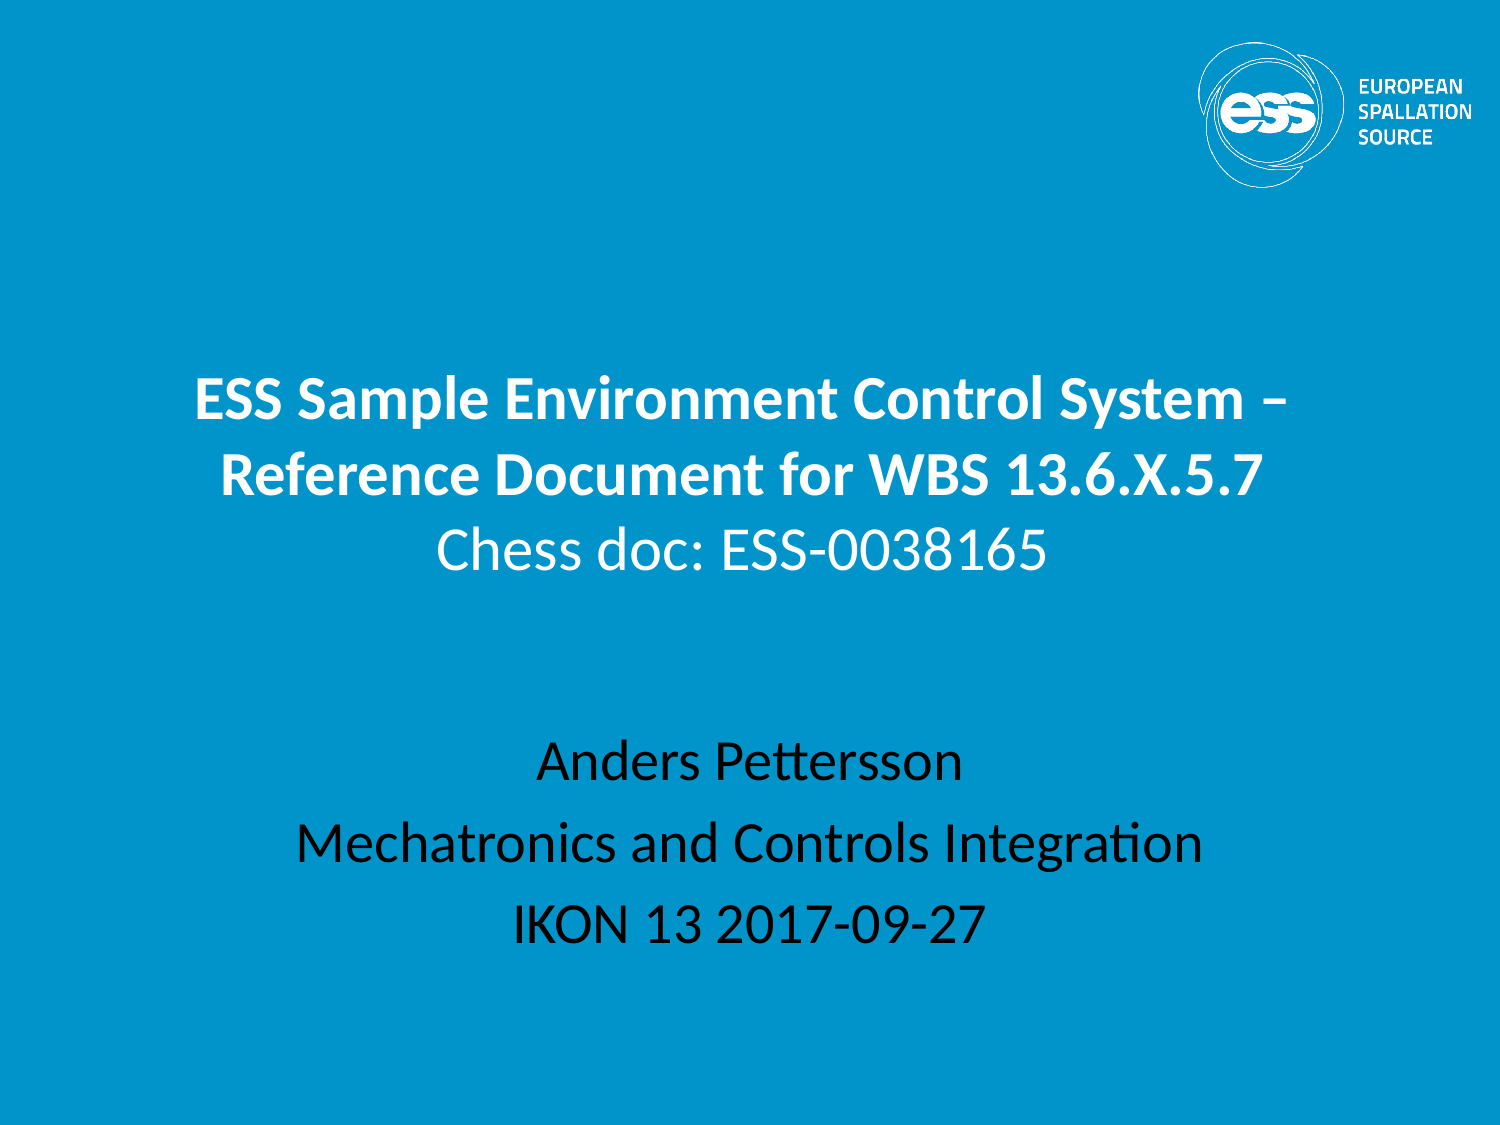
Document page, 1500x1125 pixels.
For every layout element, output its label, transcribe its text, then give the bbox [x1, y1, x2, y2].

picture [1426, 79, 1434, 93]
picture [1360, 105, 1367, 111]
picture [1386, 79, 1395, 93]
picture [1450, 79, 1455, 93]
picture [1371, 105, 1380, 118]
picture [1398, 80, 1406, 93]
picture [1399, 130, 1408, 144]
picture [1413, 79, 1422, 93]
picture [1411, 130, 1420, 144]
picture [1372, 79, 1381, 93]
picture [1396, 105, 1403, 118]
picture [1371, 130, 1381, 144]
subtitle Anders Pettersson Mechatronics and Controls Integration IKON 13 2017-09-27 [225, 714, 1275, 1002]
picture [1424, 130, 1432, 144]
picture [1360, 79, 1368, 93]
picture [1385, 130, 1395, 144]
picture [1461, 105, 1465, 118]
picture [1437, 79, 1447, 93]
picture [1446, 105, 1457, 119]
title ESS Sample Environment Control System – Reference Document for WBS 13.6.X.5.7 Chess doc: ESS-0038165 [0, 349, 1500, 591]
picture [1417, 105, 1427, 118]
picture [1466, 105, 1470, 118]
picture [1360, 130, 1367, 144]
picture [1429, 105, 1438, 118]
picture [1402, 79, 1409, 91]
picture [1221, 93, 1315, 133]
picture [1407, 105, 1414, 118]
picture [1455, 79, 1461, 93]
picture [1383, 105, 1393, 118]
picture [1360, 112, 1367, 119]
